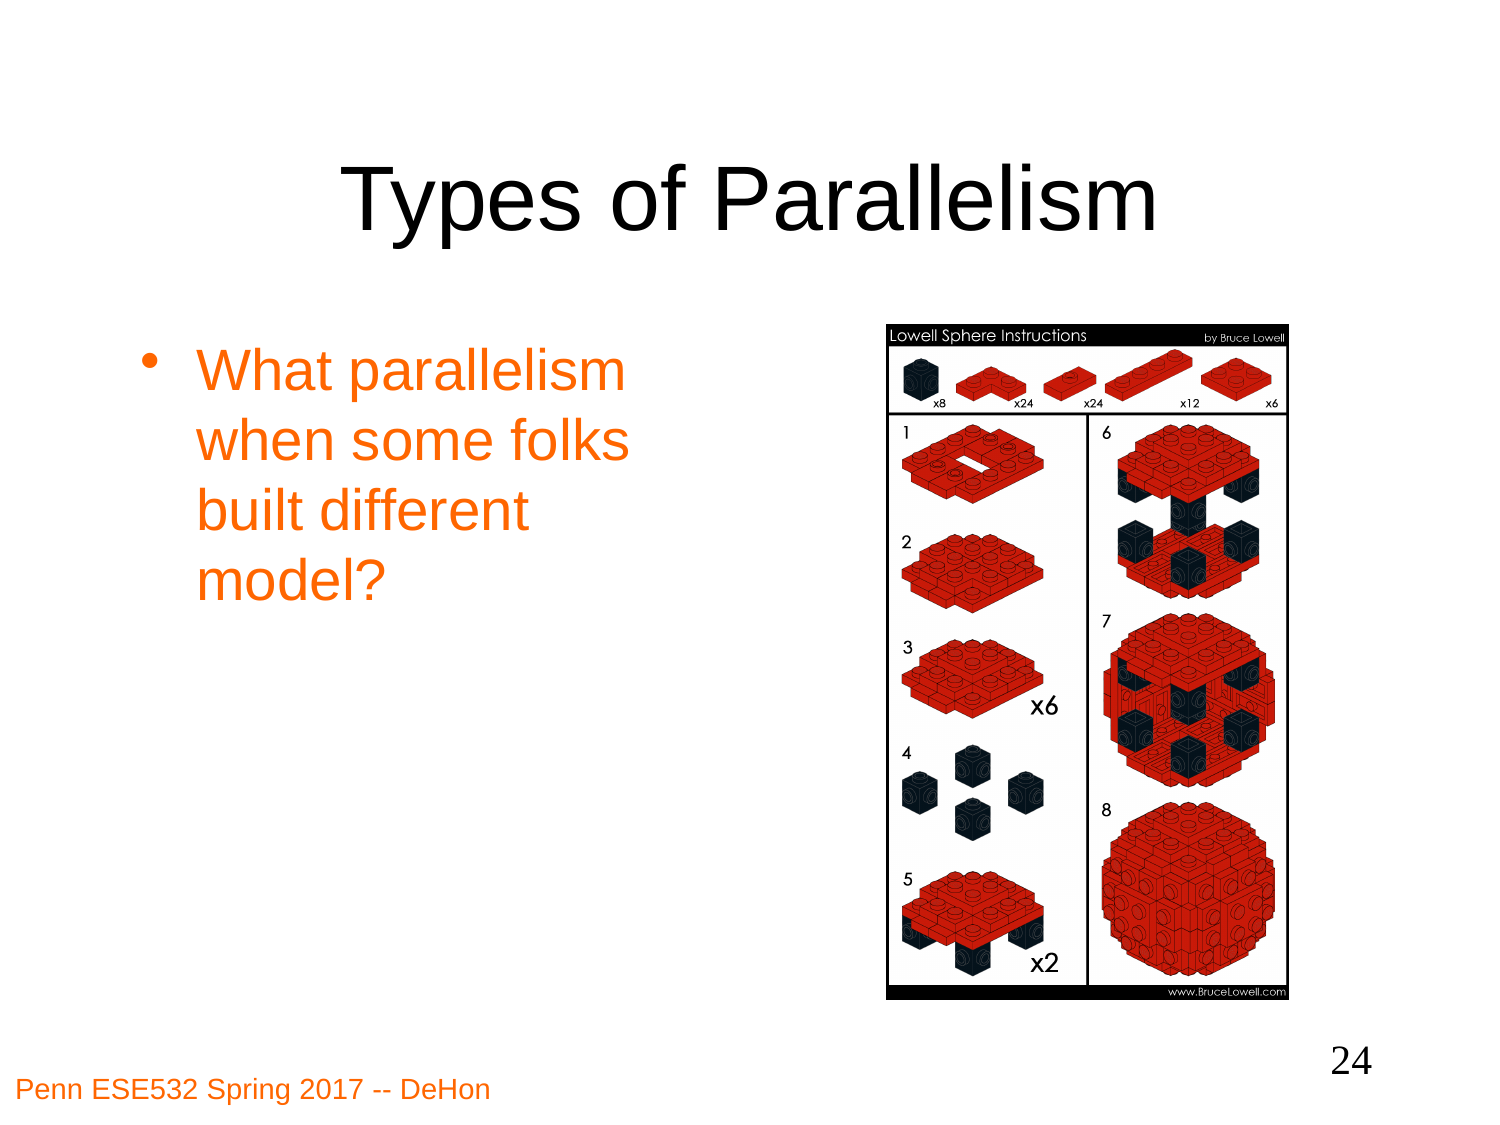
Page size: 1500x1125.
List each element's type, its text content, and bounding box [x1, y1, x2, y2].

slide_number Penn ESE532 Spring 2017 -- DeHon [0, 1062, 688, 1125]
slide_number 24 [1074, 1024, 1388, 1101]
list What parallelism when some folks built different model? [124, 324, 751, 1001]
title Types of Parallelism [112, 99, 1388, 288]
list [774, 324, 1401, 1001]
